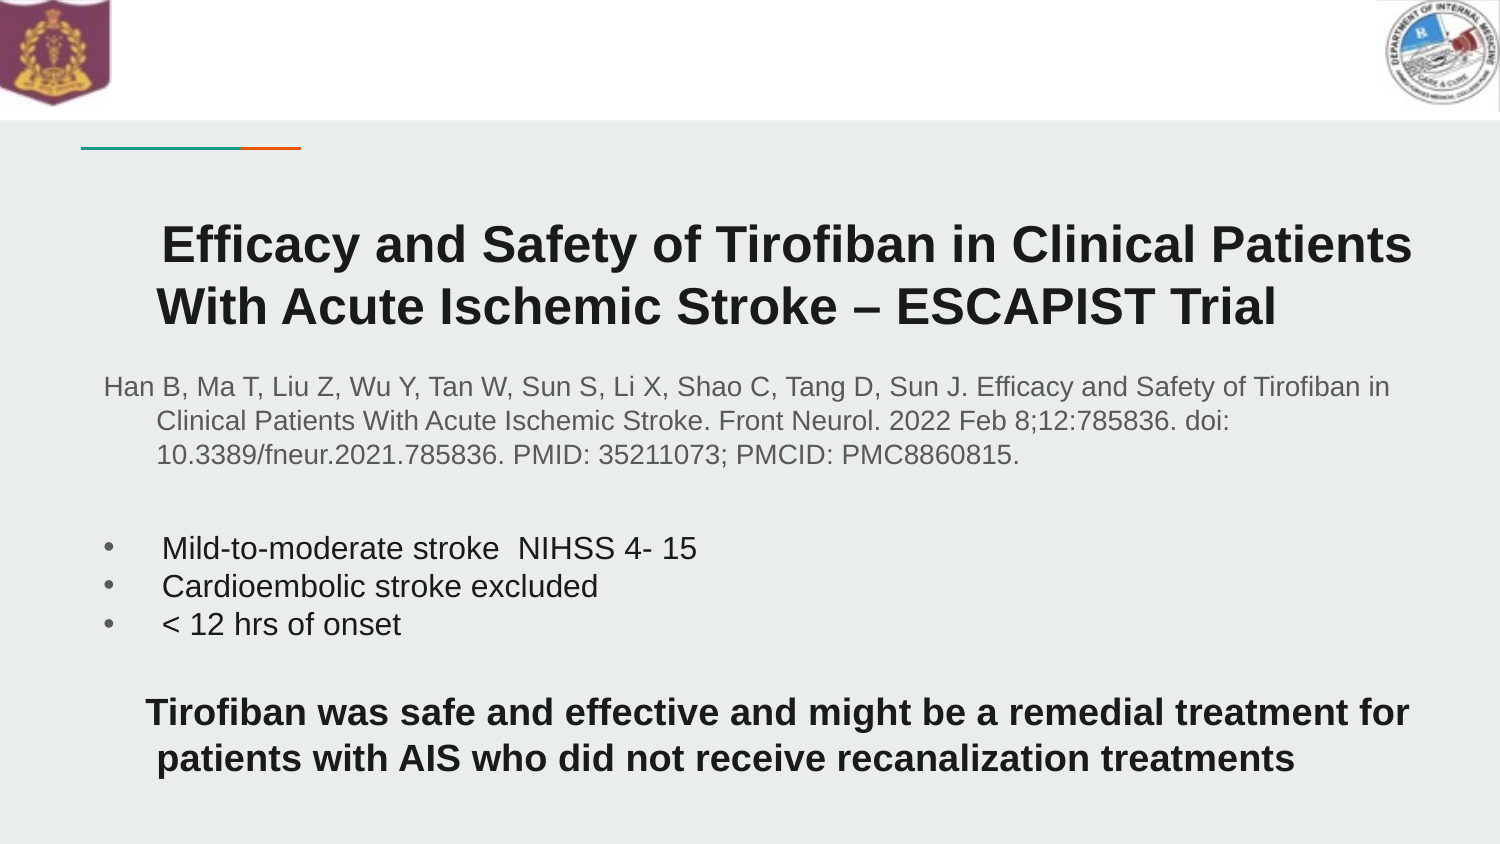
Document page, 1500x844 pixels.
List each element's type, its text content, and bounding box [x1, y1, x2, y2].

subtitle Efficacy and Safety of Tirofiban in Clinical Patients With Acute Ischemic Stroke – ESCAPIST Trial Han B, Ma T, Liu Z, Wu Y, Tan W, Sun S, Li X, Shao C, Tang D, Sun J. Efficacy and Safety of Tirofiban in Clinical Patients With Acute Ischemic Stroke. Front Neurol. 2022 Feb 8;12:785836. doi: 10.3389/fneur.2021.785836. PMID: 35211073; PMCID: PMC8860815. Mild-to-moderate stroke NIHSS 4- 15 Cardioembolic stroke excluded < 12 hrs of onset Tirofiban was safe and effective and might be a remedial treatment for patients with AIS who did not receive recanalization treatments [63, 195, 1438, 800]
picture [1377, 0, 1500, 112]
picture [0, 0, 112, 112]
